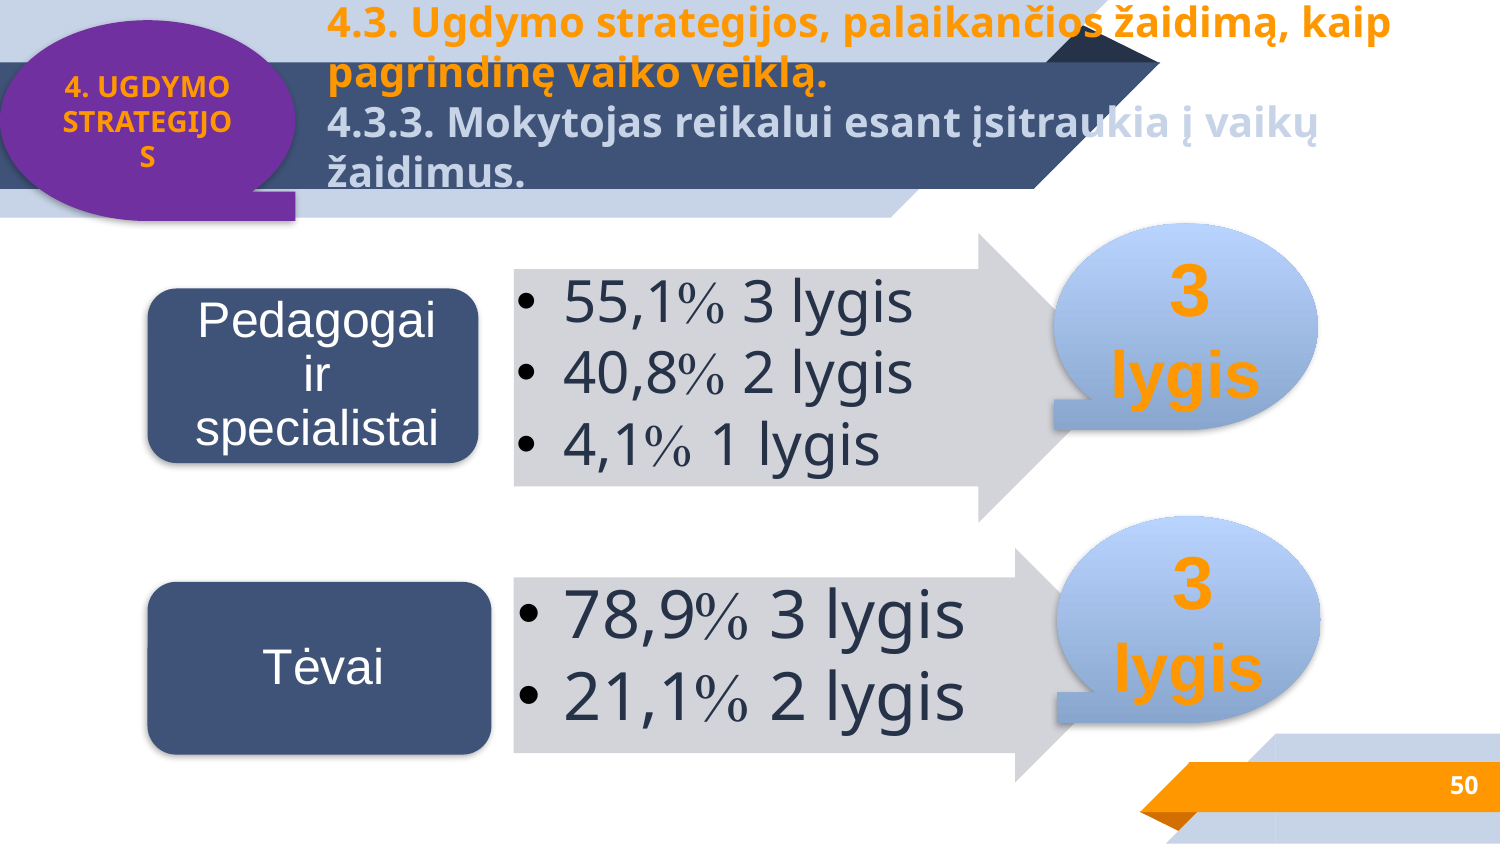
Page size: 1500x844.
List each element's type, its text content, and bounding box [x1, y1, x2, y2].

text_box 3 lygis [1230, 229, 1318, 424]
title 4.3. Ugdymo strategijos, palaikančios žaidimą, kaip pagrindinę vaiko veiklą. 4.3.3. Mokytojas reikalui esant įsitraukia į vaikų žaidimus. [312, 57, 1447, 184]
text_box 4. UGDYMO STRATEGIJOS [0, 20, 296, 221]
slide_number 50 [1249, 760, 1494, 813]
text_box 3 lygis [1231, 521, 1321, 718]
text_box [88, 224, 1227, 783]
